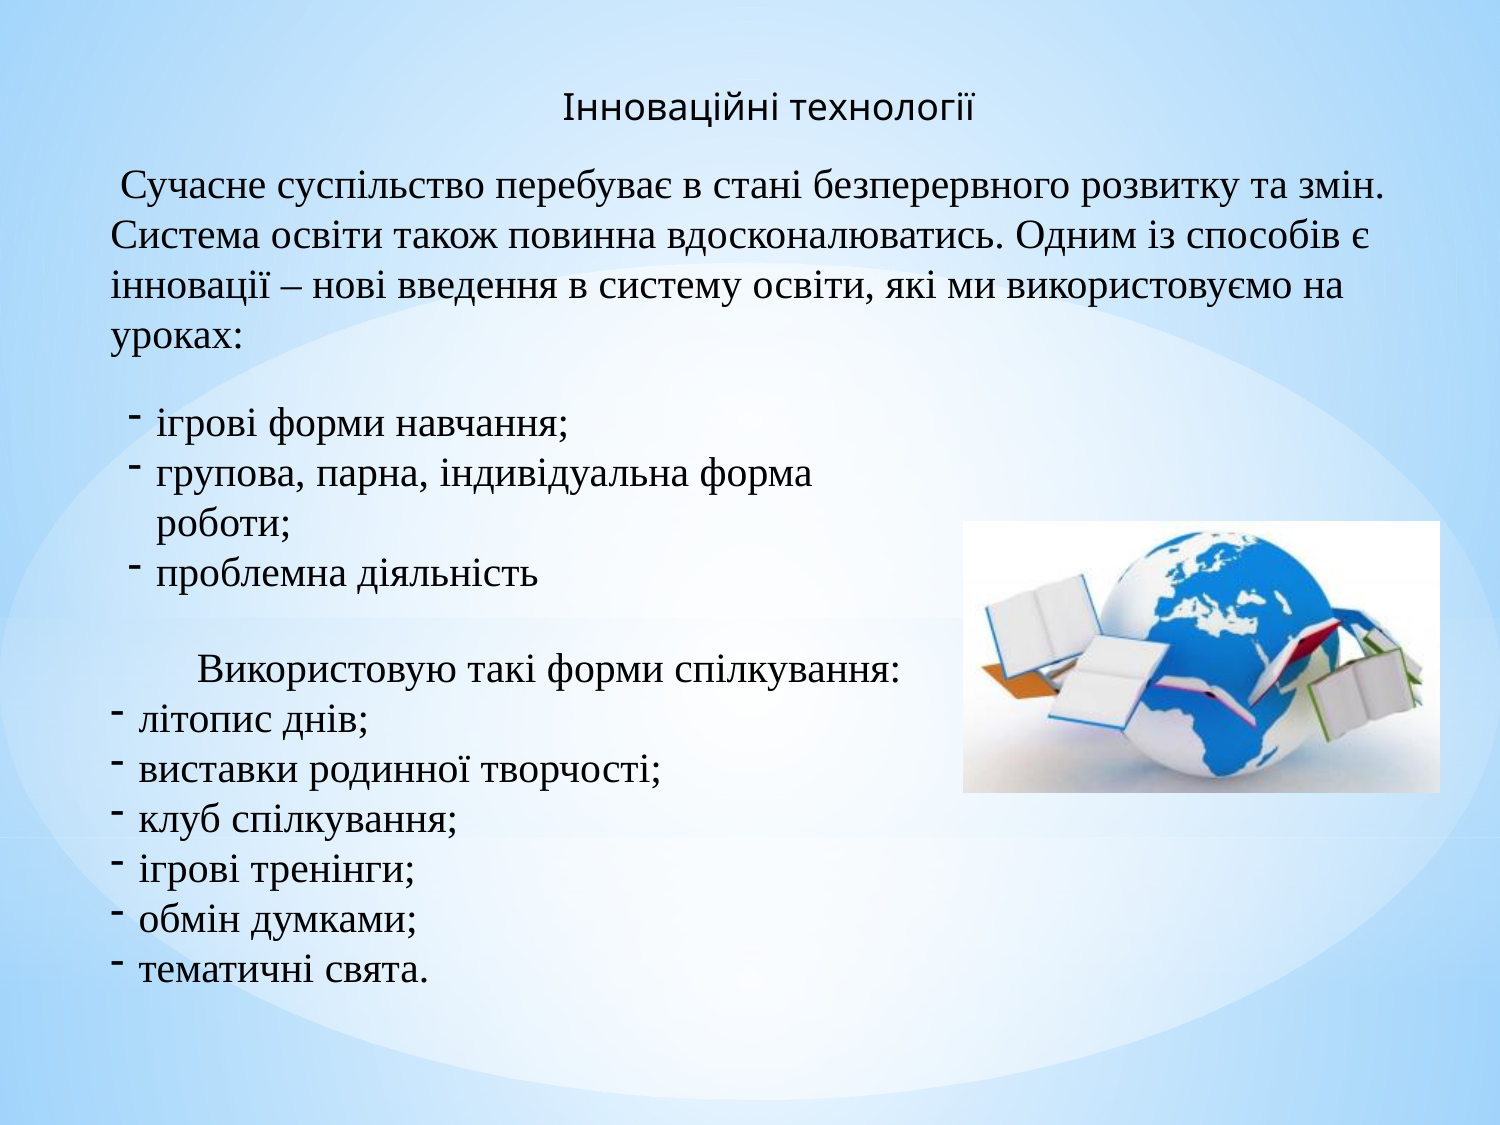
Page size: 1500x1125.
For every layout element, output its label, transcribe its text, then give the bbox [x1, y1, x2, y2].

text_box ігрові форми навчання; групова, парна, індивідуальна форма роботи; проблемна діяльність [113, 387, 864, 603]
text_box Сучасне суспільство перебуває в стані безперервного розвитку та змін. Система освіти також повинна вдосконалюватись. Одним із способів є інновації – нові введення в систему освіти, які ми використовуємо на уроках: [95, 148, 1443, 364]
text_box Інноваційні технології [548, 75, 991, 136]
text_box Використовую такі форми спілкування: літопис днів; виставки родинної творчості; клуб спілкування; ігрові тренінги; обмін думками; тематичні свята. [95, 633, 1003, 999]
picture [963, 521, 1440, 793]
